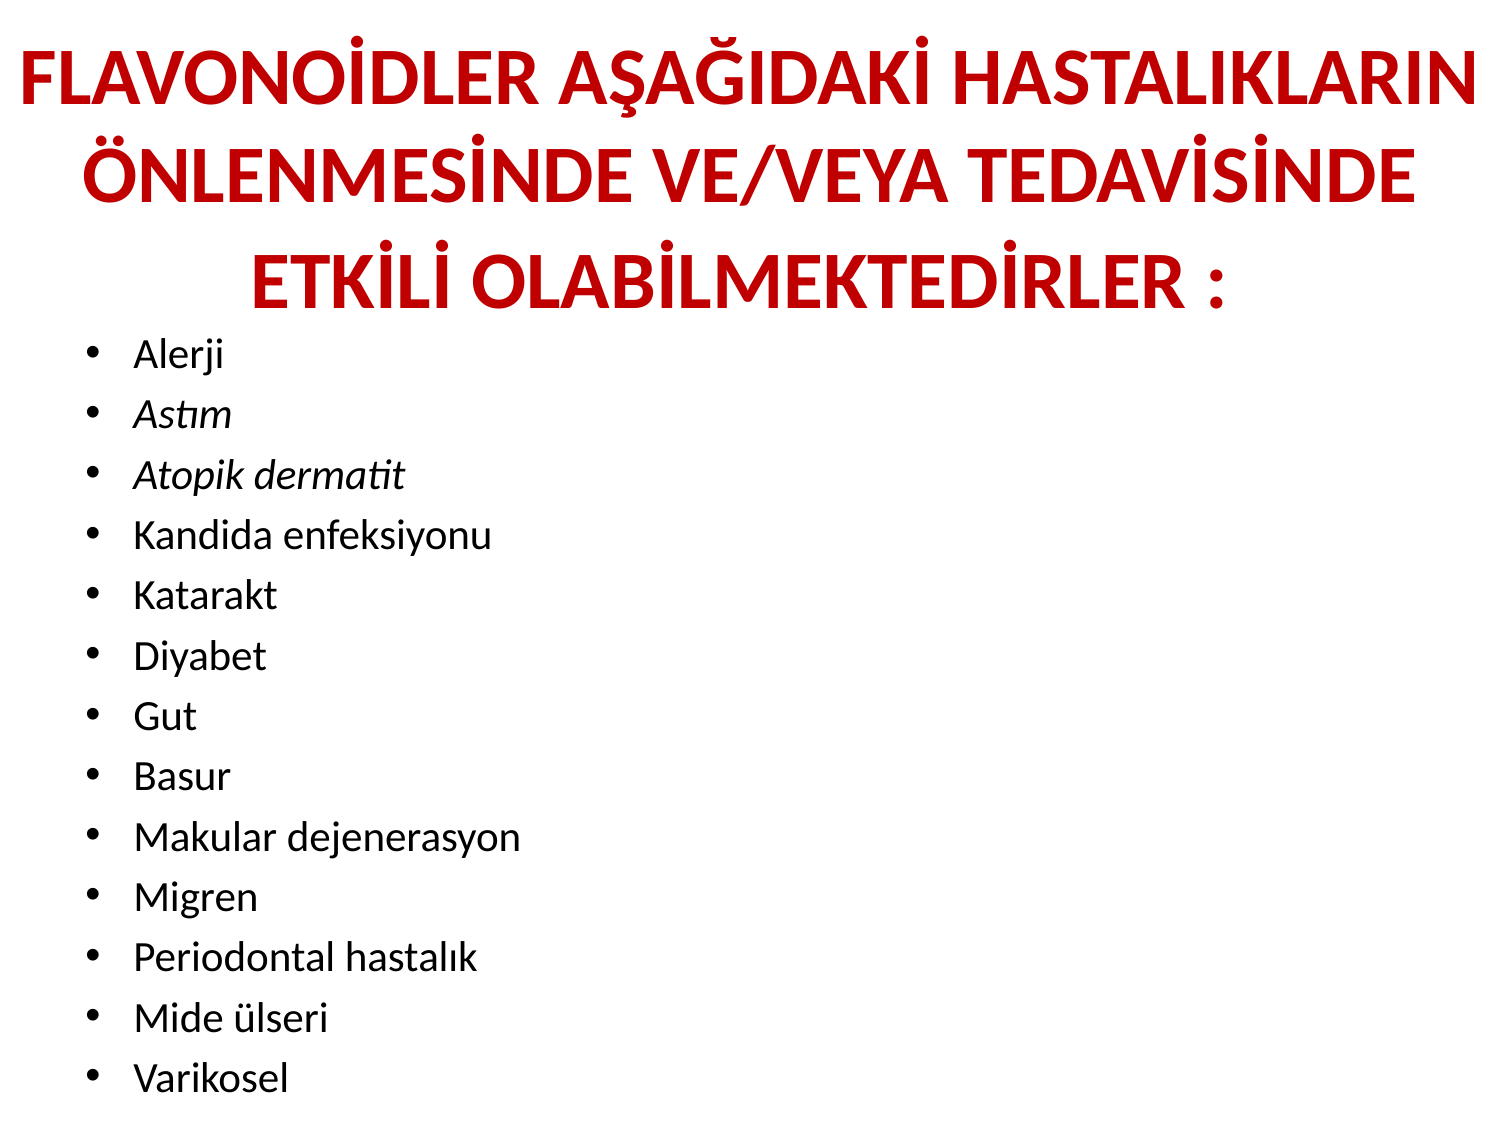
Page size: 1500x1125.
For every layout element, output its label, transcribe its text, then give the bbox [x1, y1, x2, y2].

title FLAVONOİDLER AŞAĞIDAKİ HASTALIKLARIN ÖNLENMESİNDE VE/VEYA TEDAVİSİNDE ETKİLİ OLABİLMEKTEDİRLER : [0, 0, 1500, 457]
list Alerji Astım Atopik dermatit Kandida enfeksiyonu Katarakt Diyabet Gut Basur Makular dejenerasyon Migren Periodontal hastalık Mide ülseri Varikosel [70, 257, 1421, 1125]
